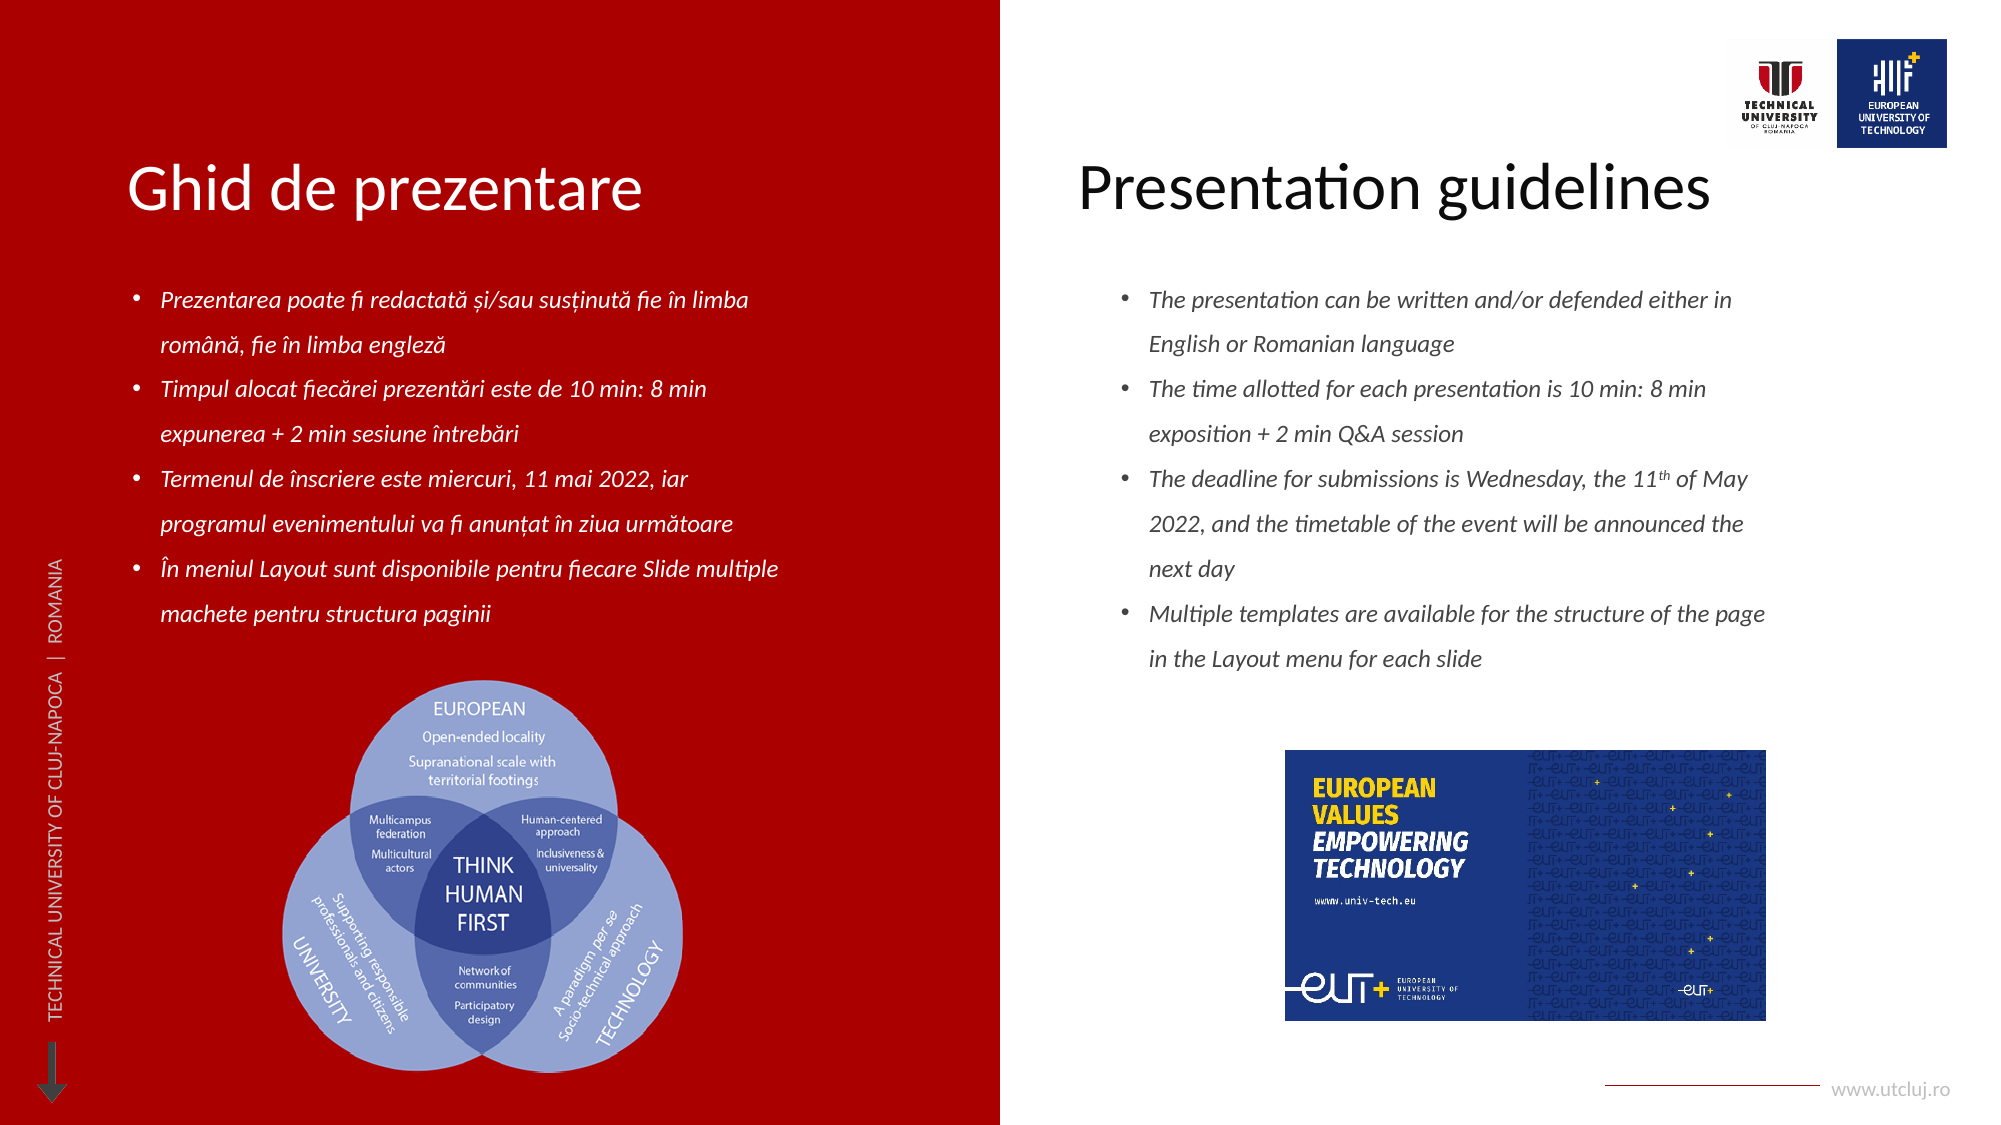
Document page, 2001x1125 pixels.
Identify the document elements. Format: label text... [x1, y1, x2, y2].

text_box Presentation guidelines [1063, 135, 1881, 231]
text_box The presentation can be written and/or defended either in English or Romanian language The time allotted for each presentation is 10 min: 8 min exposition + 2 min Q&A session The deadline for submissions is Wednesday, the 11th of May 2022, and the timetable of the event will be announced the next day Multiple templates are available for the structure of the page in the Layout menu for each slide [1031, 260, 1787, 725]
text_box Prezentarea poate fi redactată și/sau susținută fie în limba română, fie în limba engleză Timpul alocat fiecărei prezentări este de 10 min: 8 min expunerea + 2 min sesiune întrebări Termenul de înscriere este miercuri, 11 mai 2022, iar programul evenimentului va fi anunțat în ziua următoare În meniul Layout sunt disponibile pentru fiecare Slide multiple machete pentru structura paginii [42, 260, 799, 710]
picture [1726, 39, 1947, 148]
picture [1285, 750, 1766, 1021]
picture [282, 680, 683, 1073]
text_box [36, 1042, 68, 1103]
text_box Ghid de prezentare [112, 136, 683, 232]
